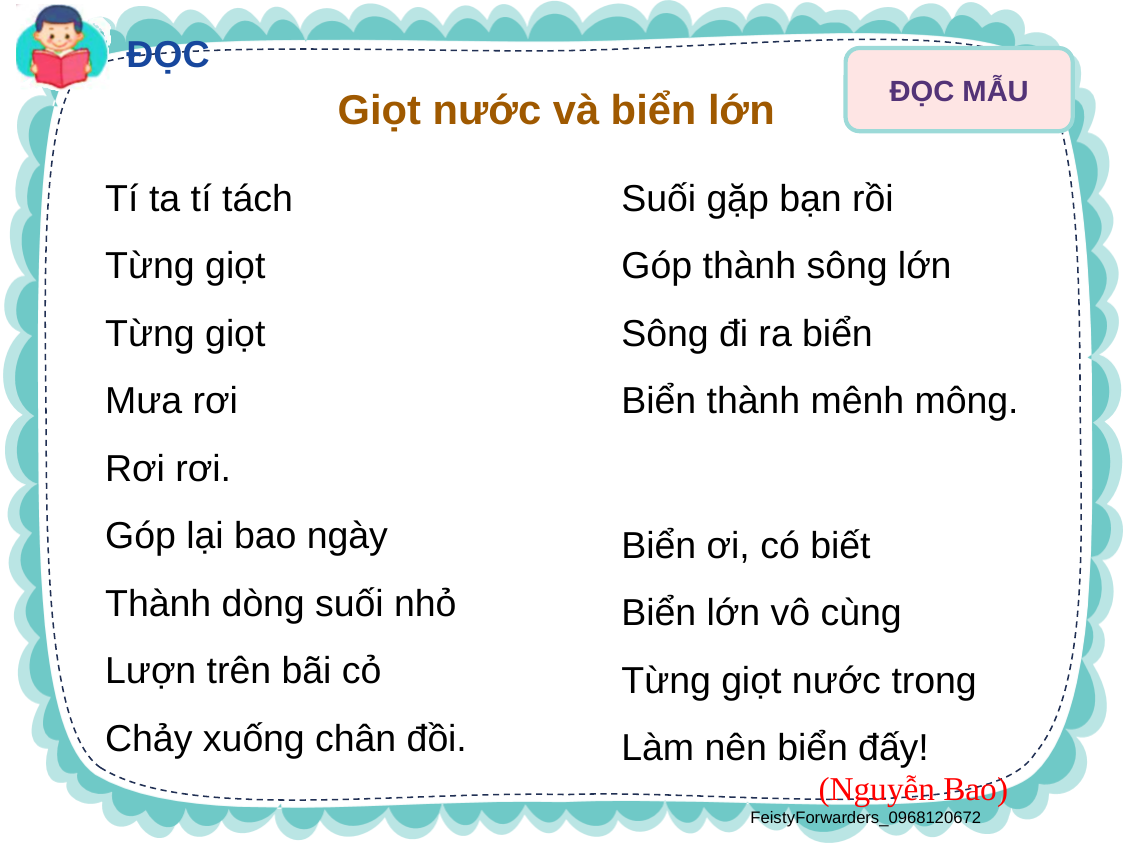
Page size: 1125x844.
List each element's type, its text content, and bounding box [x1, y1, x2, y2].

text_box ĐỌC [111, 0, 322, 83]
text_box ĐỌC MẪU [843, 45, 1075, 134]
text_box (Nguyễn Bao) [803, 759, 1024, 815]
text_box Giọt nước và biển lớn [310, 50, 803, 140]
picture [0, 0, 1125, 844]
text_box Suối gặp bạn rồi Góp thành sông lớn Sông đi ra biển Biển thành mênh mông. [599, 143, 1092, 429]
text_box Tí ta tí tách Từng giọt Từng giọt Mưa rơi Rơi rơi. Góp lại bao ngày Thành dòng suối nhỏ Lượn trên bãi cỏ Chảy xuống chân đồi. [83, 143, 555, 767]
text_box Biển ơi, có biết Biển lớn vô cùng Từng giọt nước trong Làm nên biển đấy! [599, 490, 1057, 776]
